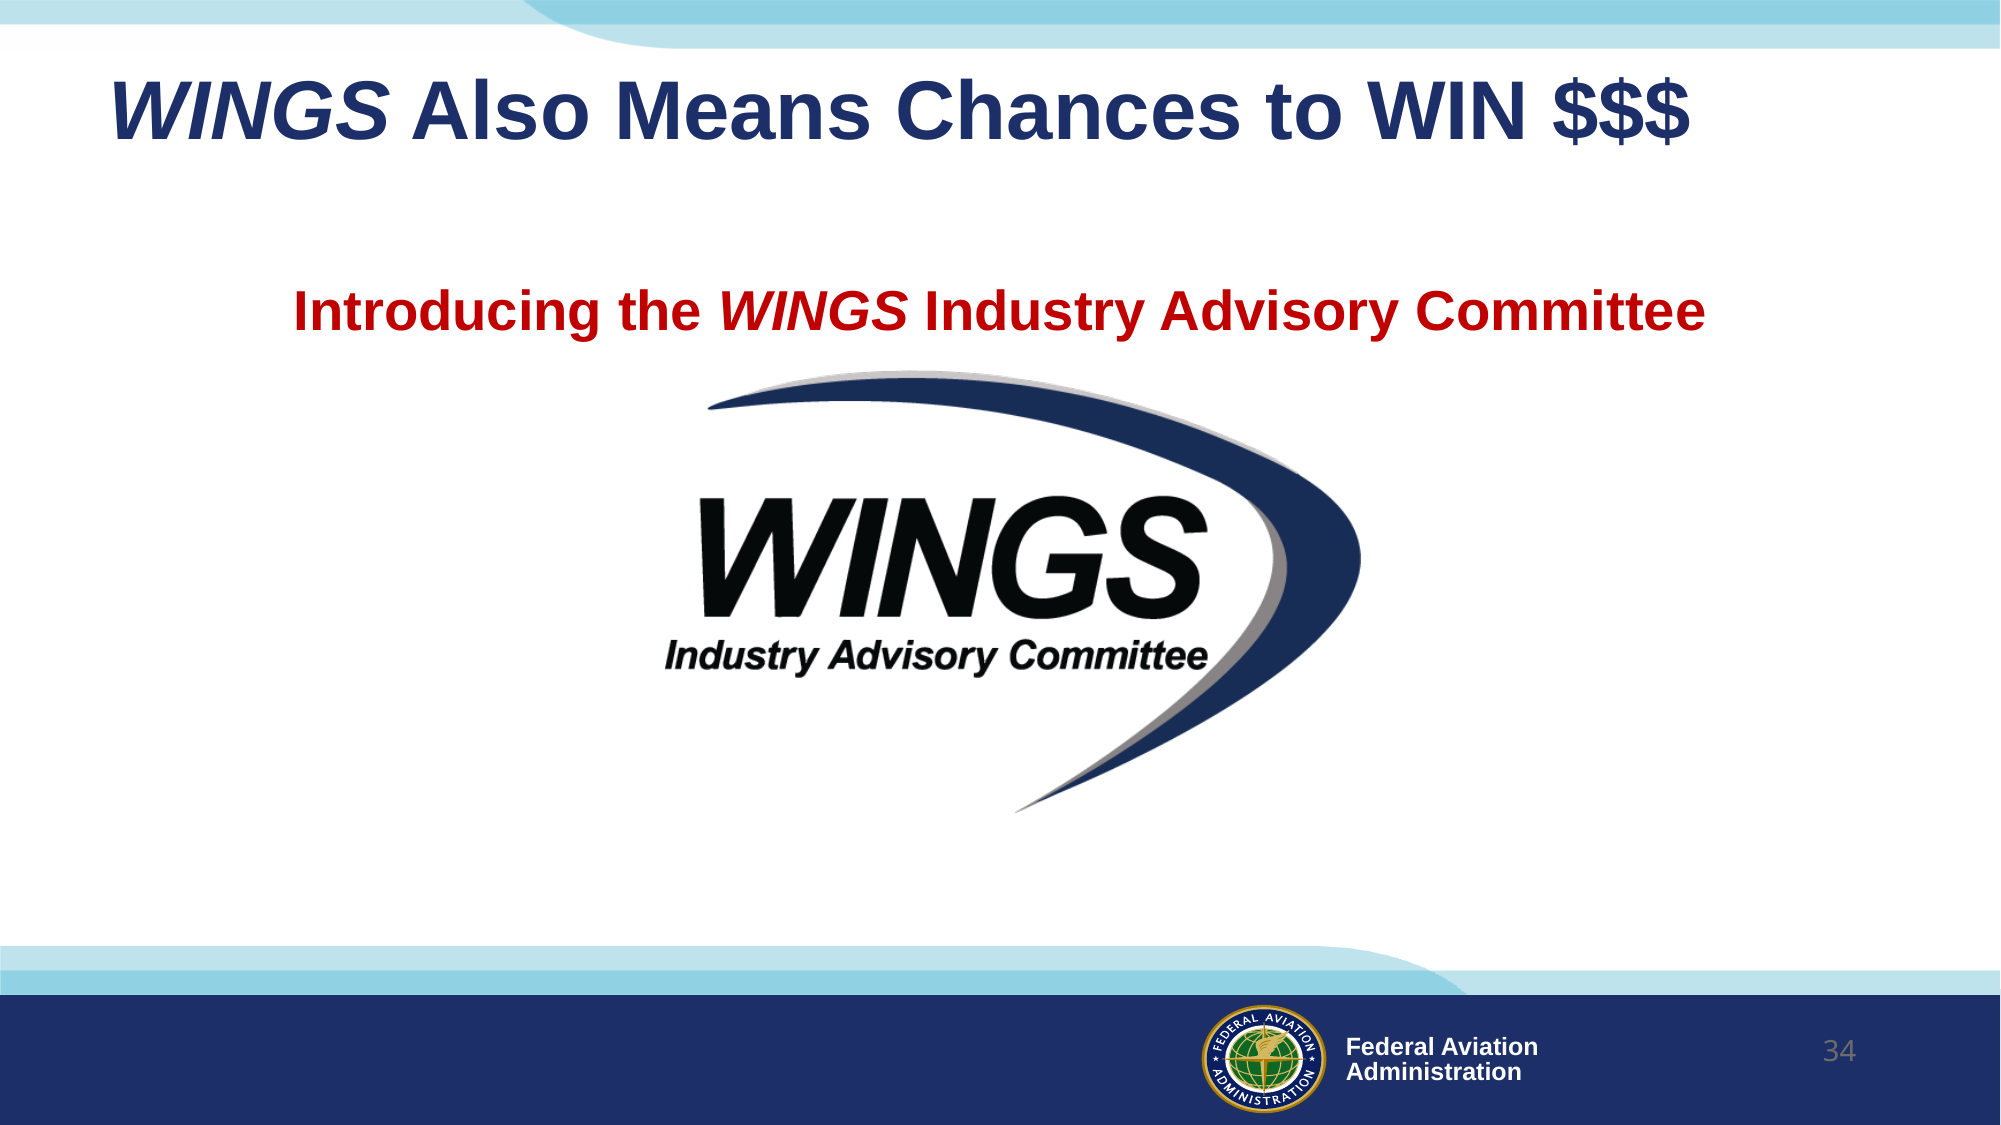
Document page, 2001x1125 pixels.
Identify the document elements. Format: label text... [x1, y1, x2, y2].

picture [0, 945, 2000, 995]
text_box Introducing the WINGS Industry Advisory Committee [249, 266, 1750, 349]
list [665, 370, 1361, 813]
picture [0, 0, 1999, 50]
title WINGS Also Means Chances to WIN $$$ [93, 56, 1947, 157]
slide_number 34 [1630, 1025, 1872, 1100]
